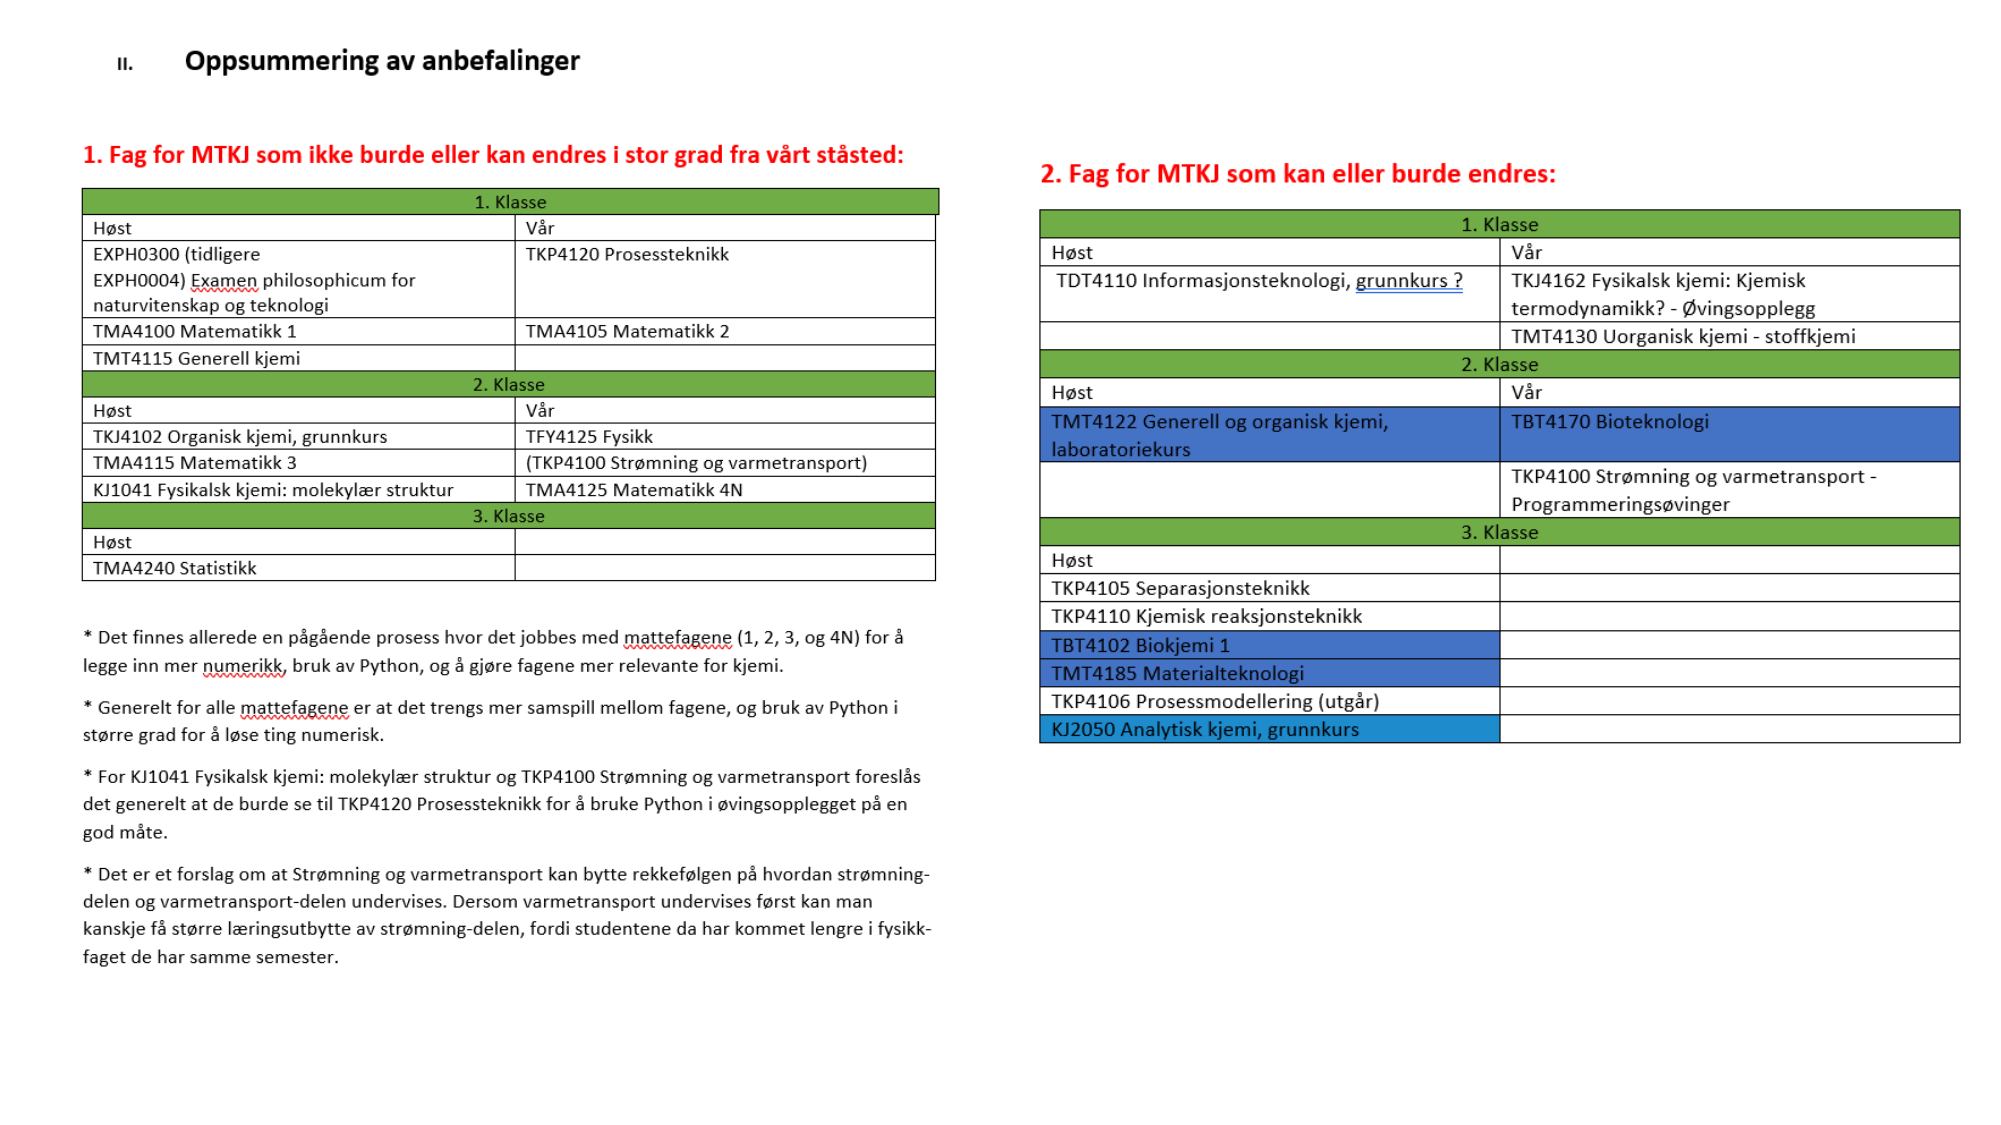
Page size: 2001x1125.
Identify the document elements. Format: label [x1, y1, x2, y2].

picture [41, 27, 969, 970]
picture [1009, 140, 1990, 786]
